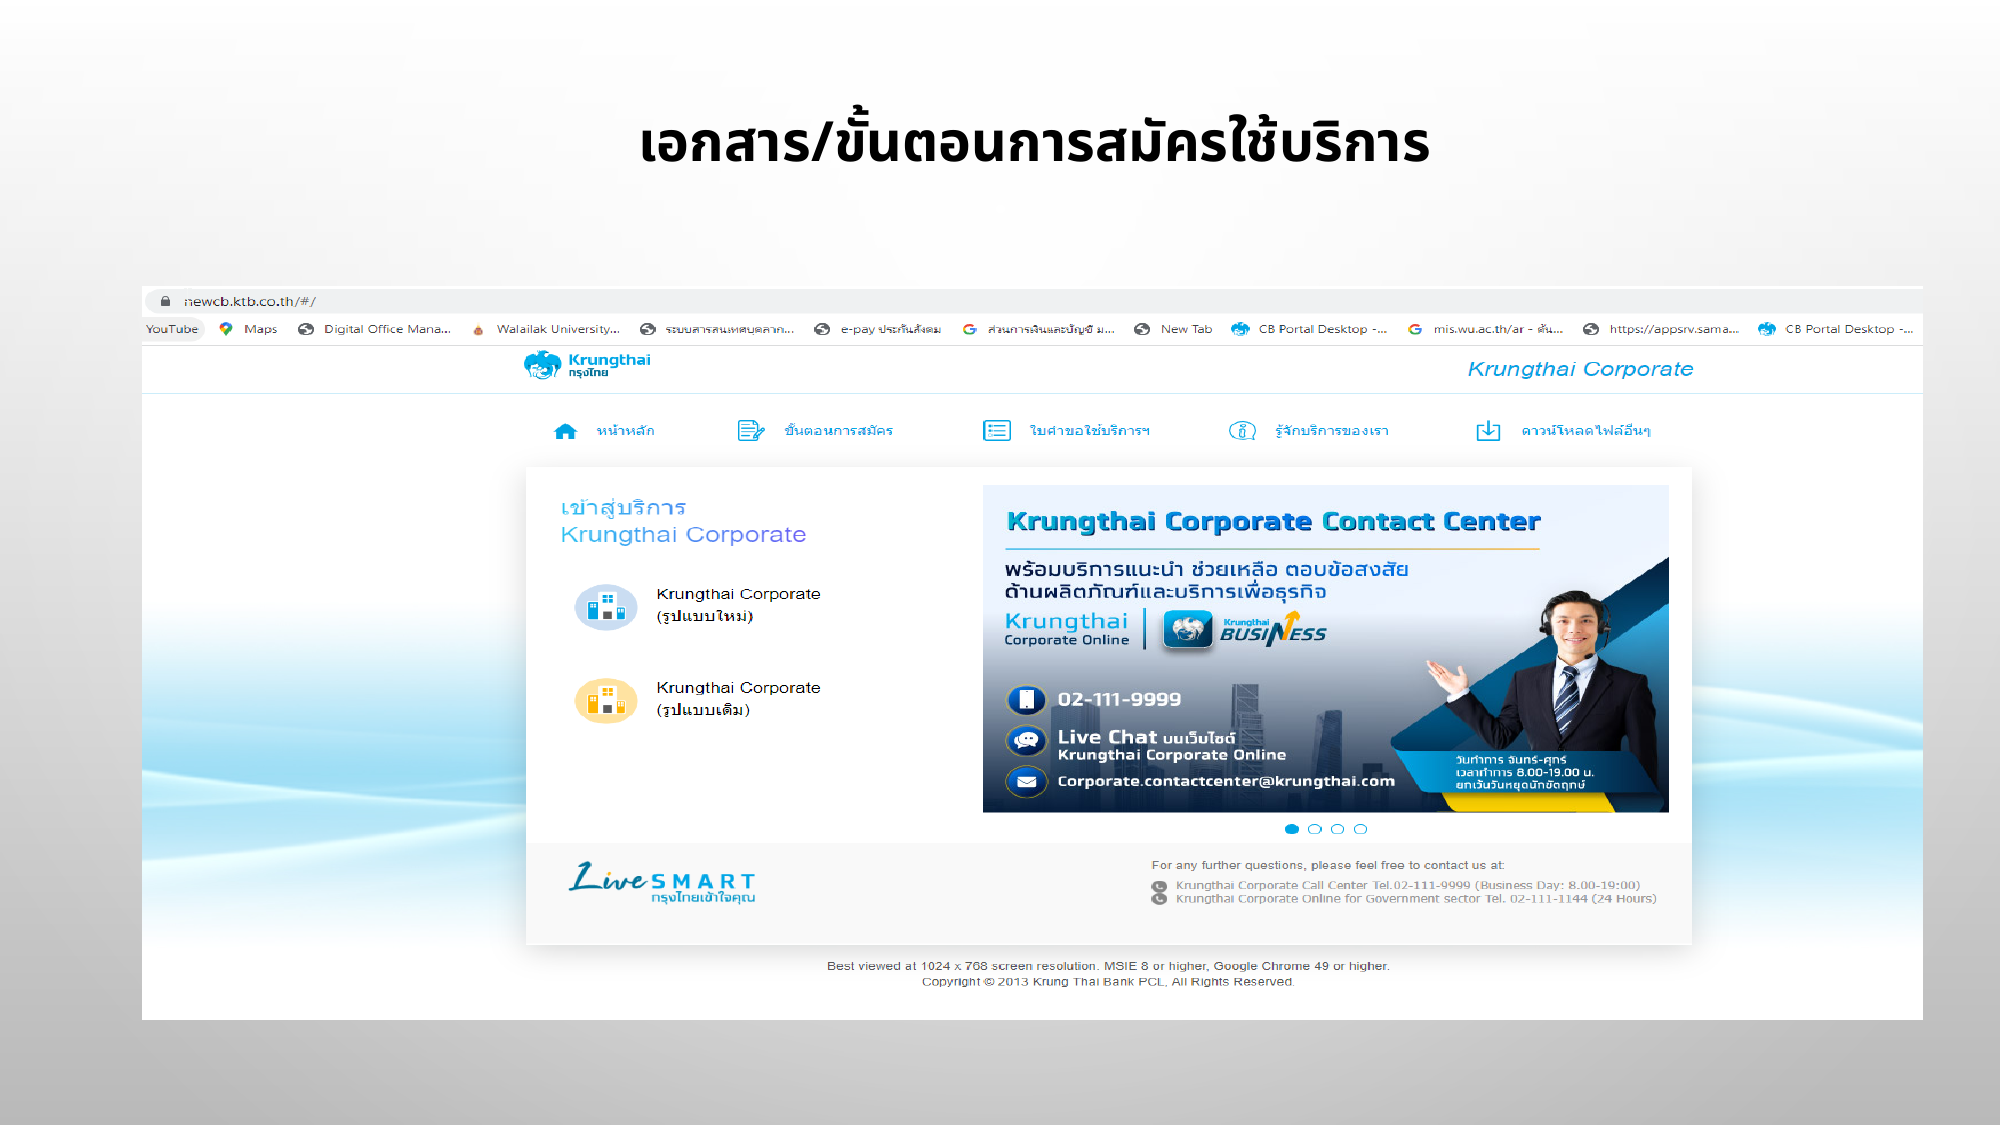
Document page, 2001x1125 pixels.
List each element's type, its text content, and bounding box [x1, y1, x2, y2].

title เอกสาร/ขั้นตอนการสมัครใช้บริการ [174, 105, 1909, 181]
picture [0, 0, 2000, 1125]
